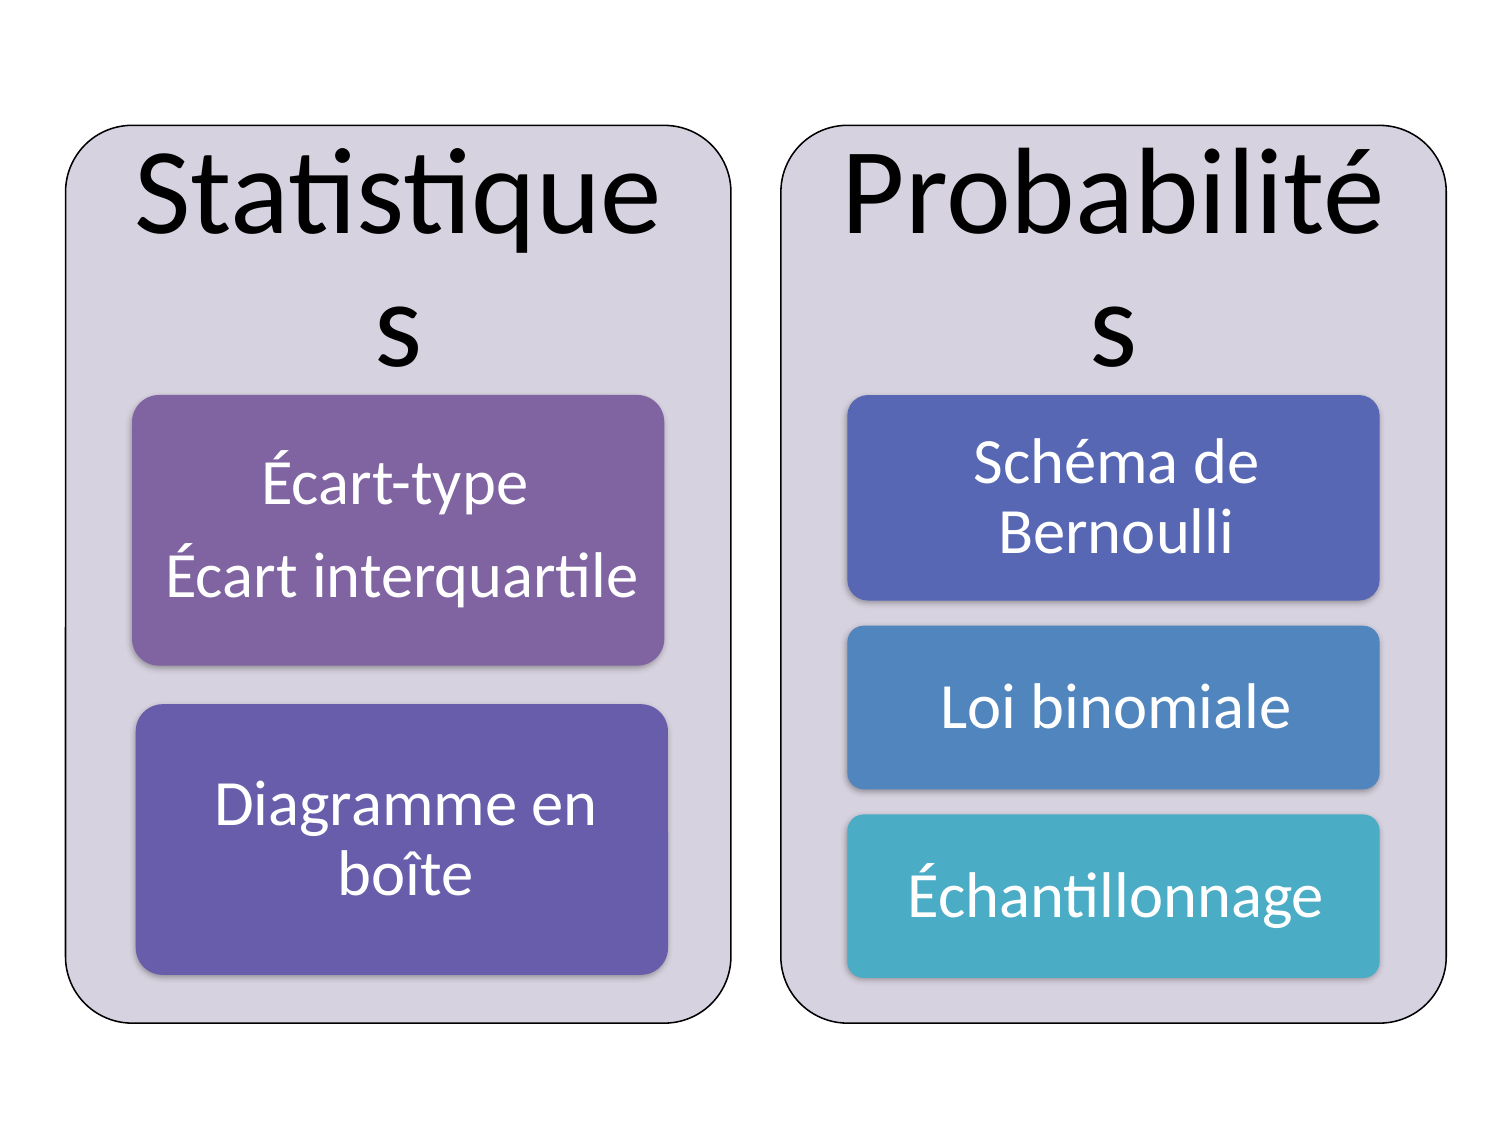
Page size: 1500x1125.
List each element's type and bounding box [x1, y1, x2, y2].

text_box [64, 125, 1448, 1024]
